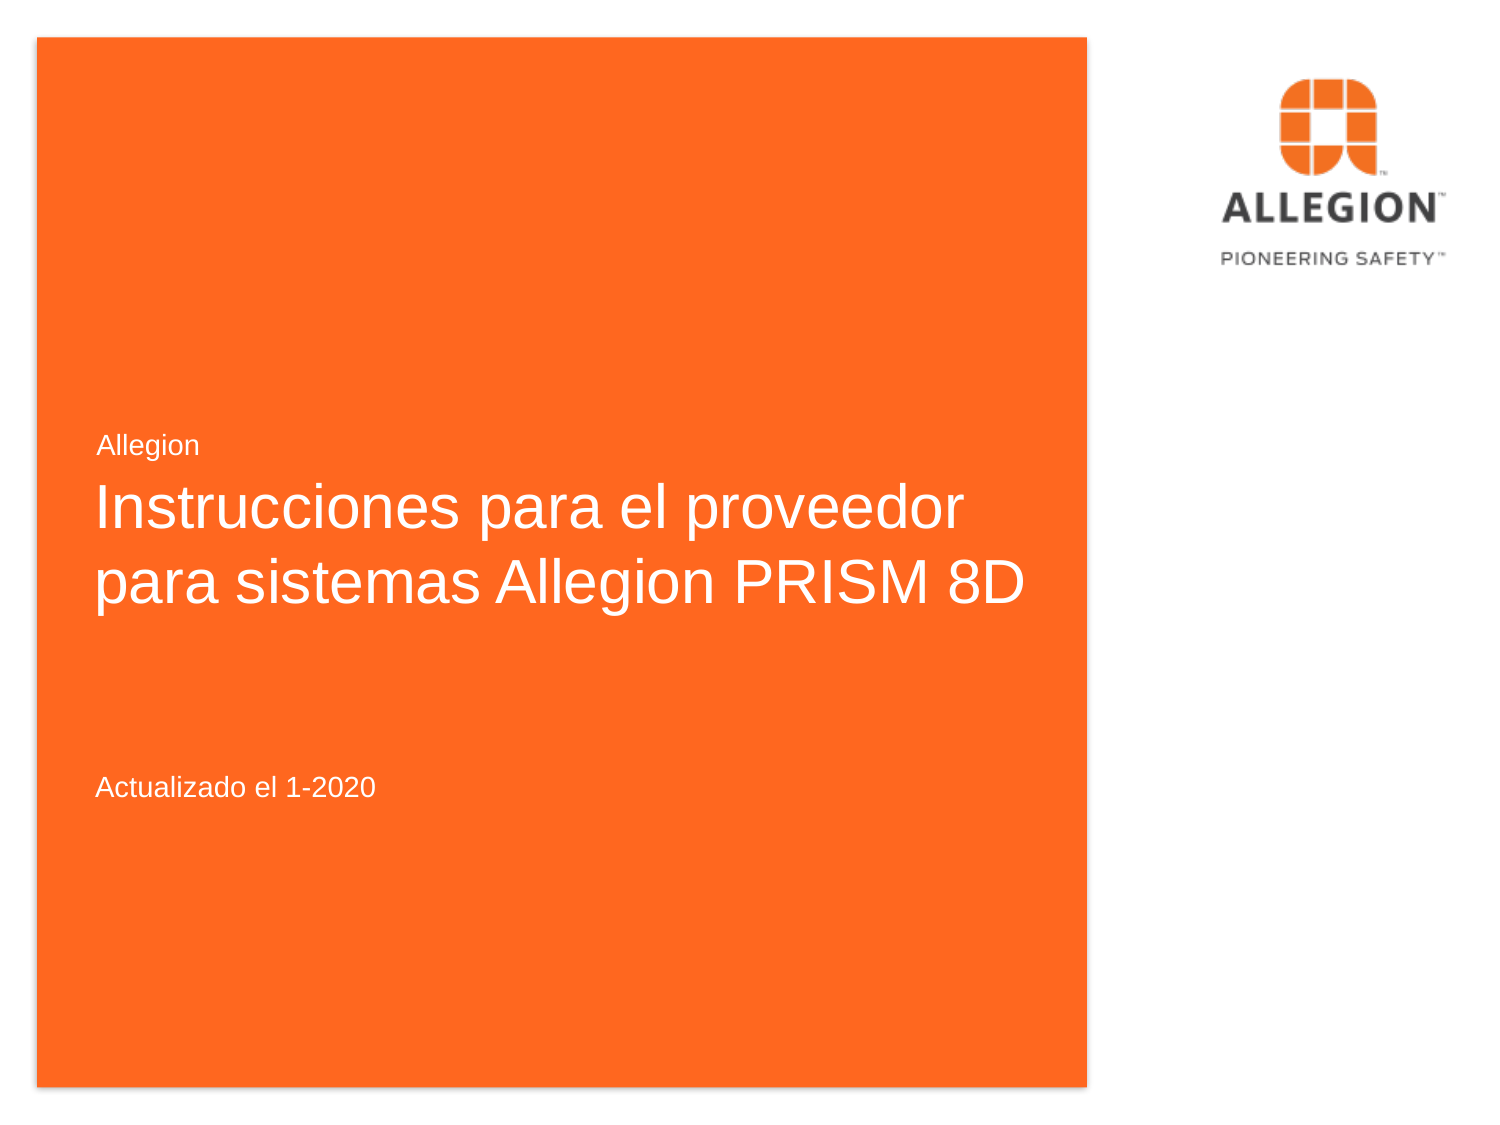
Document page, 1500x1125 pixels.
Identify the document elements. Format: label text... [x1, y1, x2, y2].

subtitle Allegion [96, 418, 1040, 472]
title Instrucciones para el proveedor para sistemas Allegion PRISM 8D [94, 458, 1040, 700]
list Actualizado el 1-2020 [94, 760, 1040, 847]
picture [1217, 72, 1451, 273]
